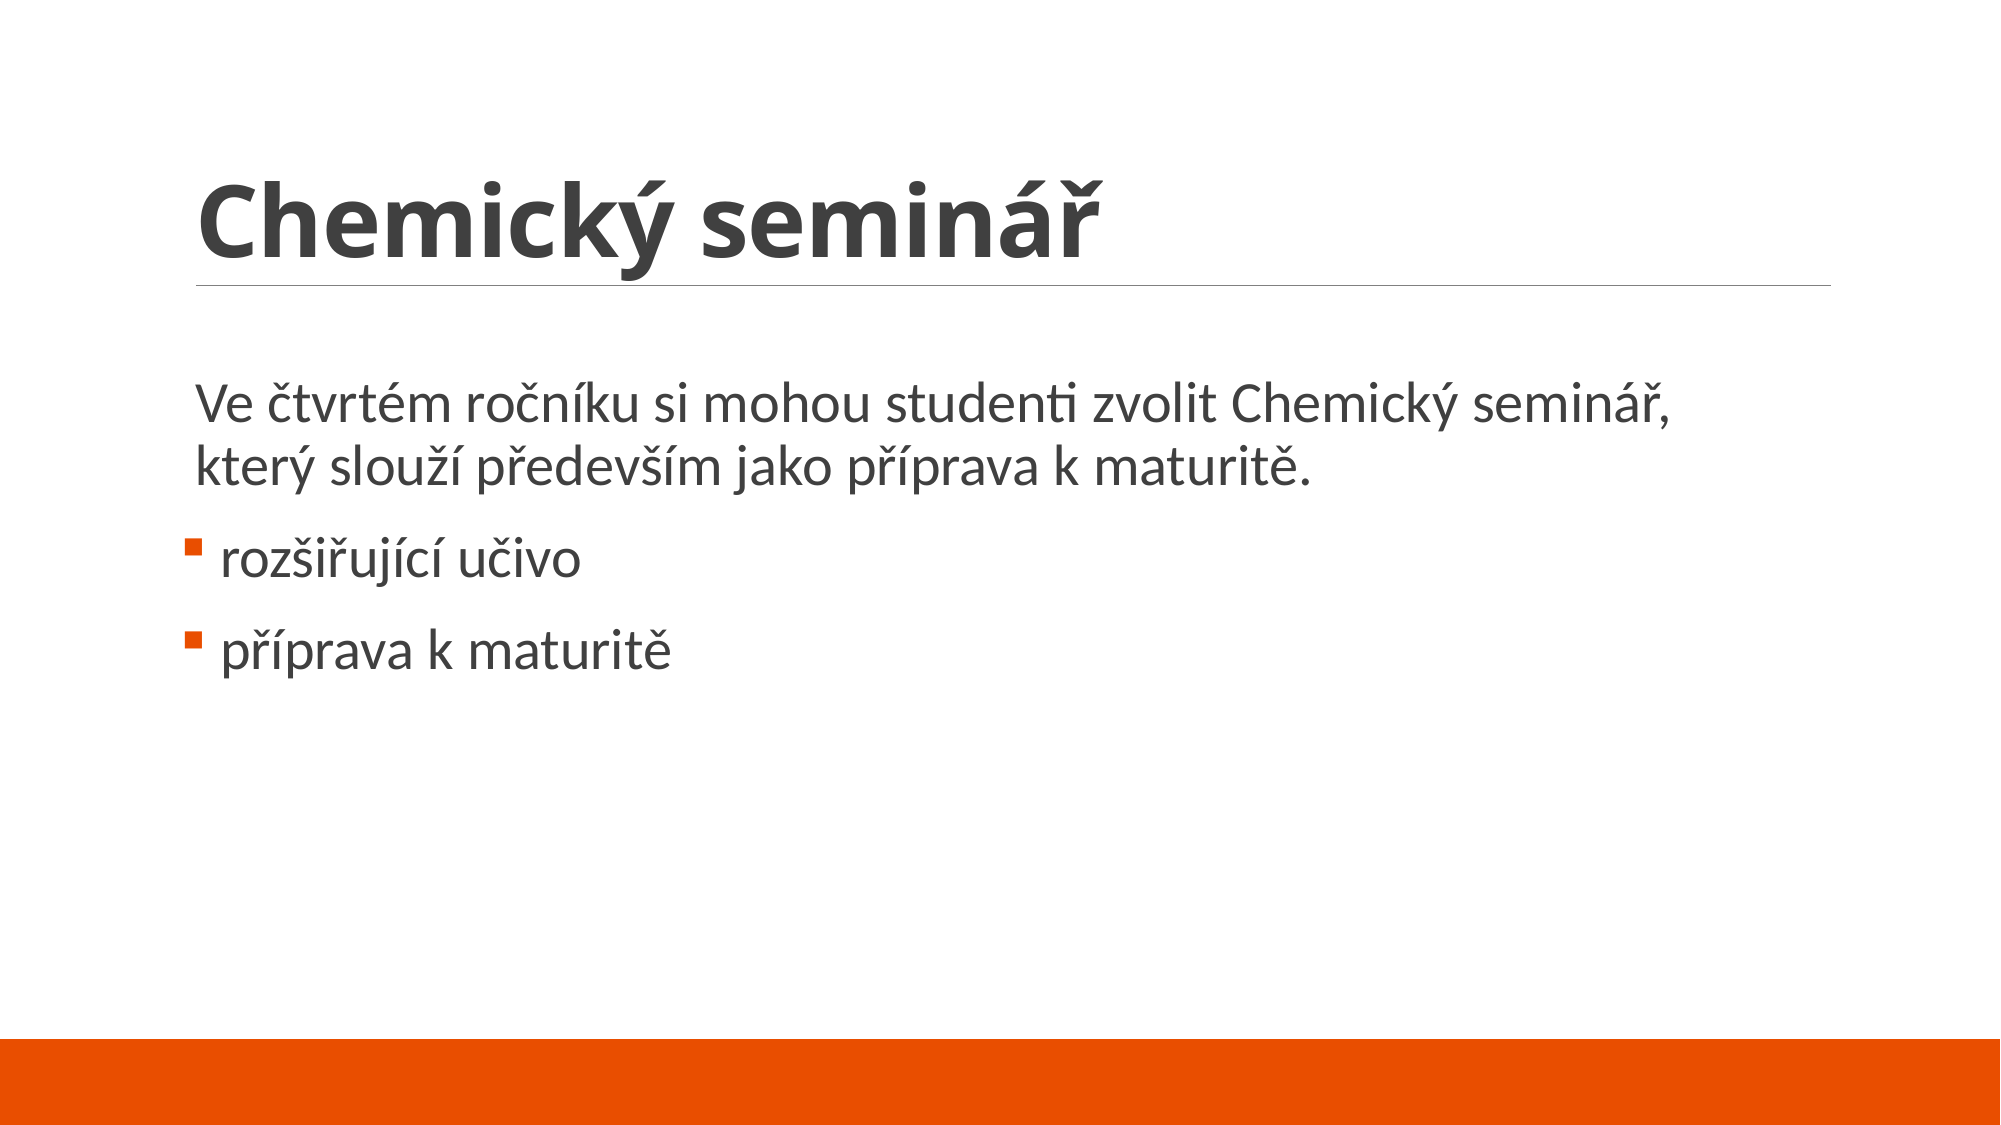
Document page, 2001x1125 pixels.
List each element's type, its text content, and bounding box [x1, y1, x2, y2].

title Chemický seminář [180, 47, 1830, 285]
list Ve čtvrtém ročníku si mohou studenti zvolit Chemický seminář, který slouží především jako příprava k maturitě. rozšiřující učivo příprava k maturitě [180, 364, 1725, 963]
